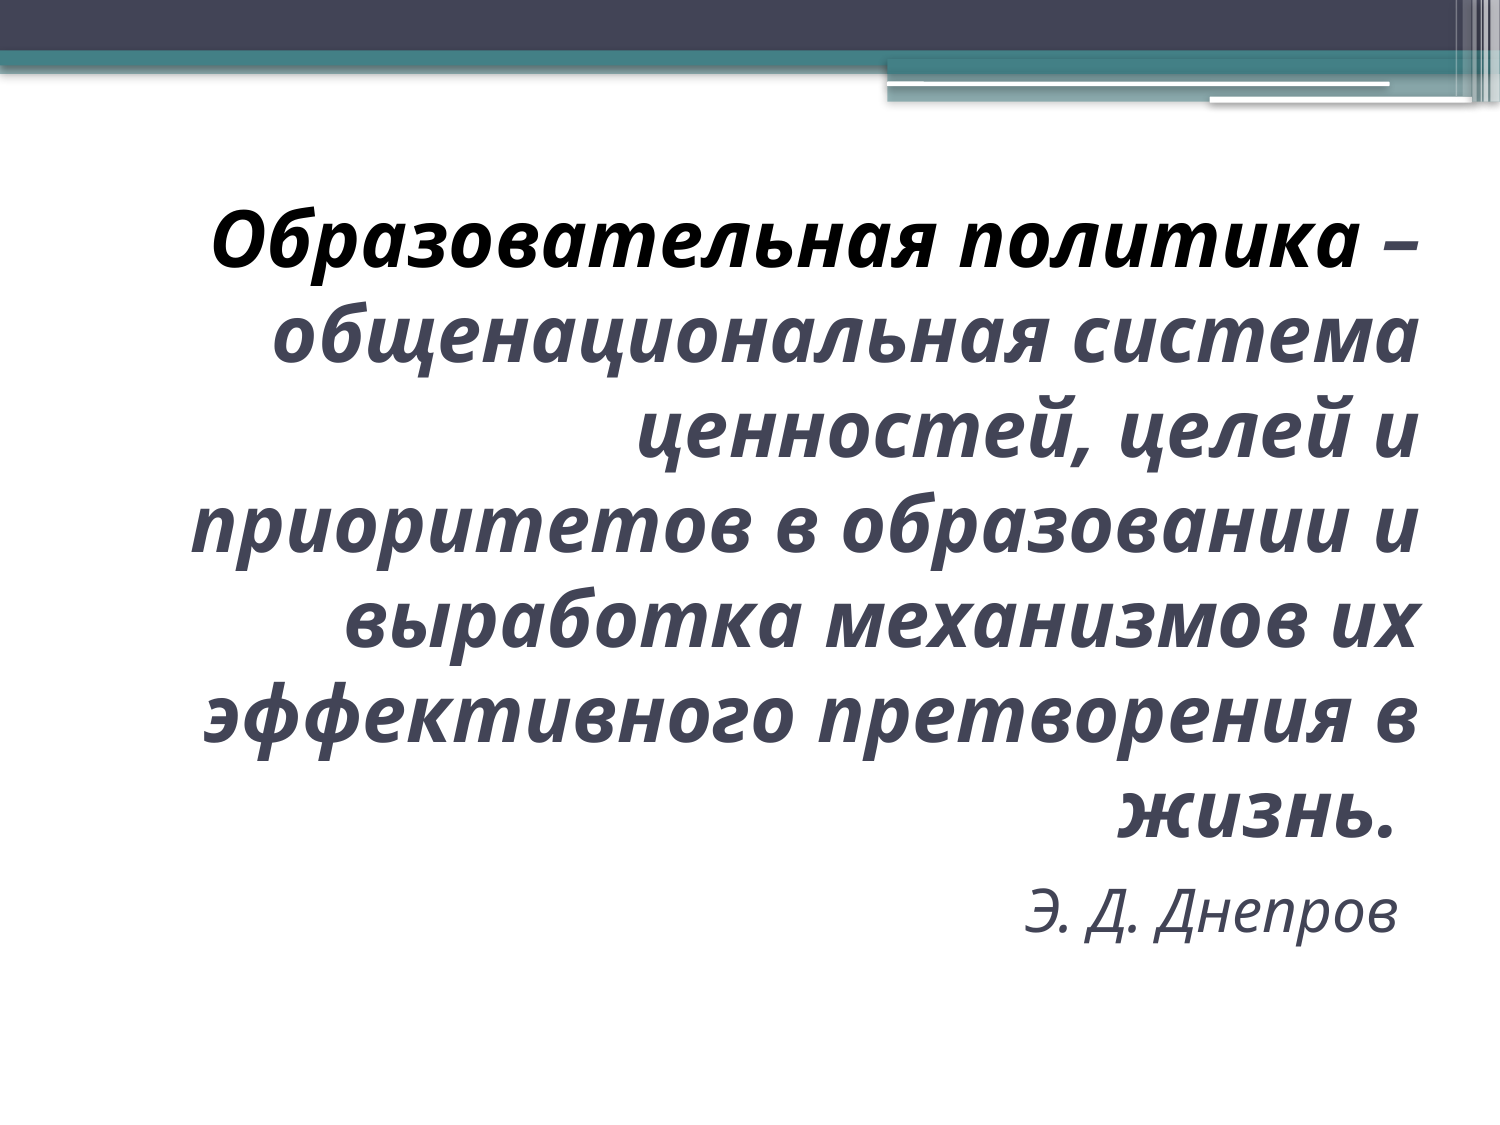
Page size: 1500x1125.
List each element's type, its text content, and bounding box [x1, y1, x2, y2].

title Образовательная политика – общенациональная система ценностей, целей и приоритетов в образовании и выработка механизмов их эффективного претворения в жизнь. Э. Д. Днепров [88, 125, 1436, 1012]
